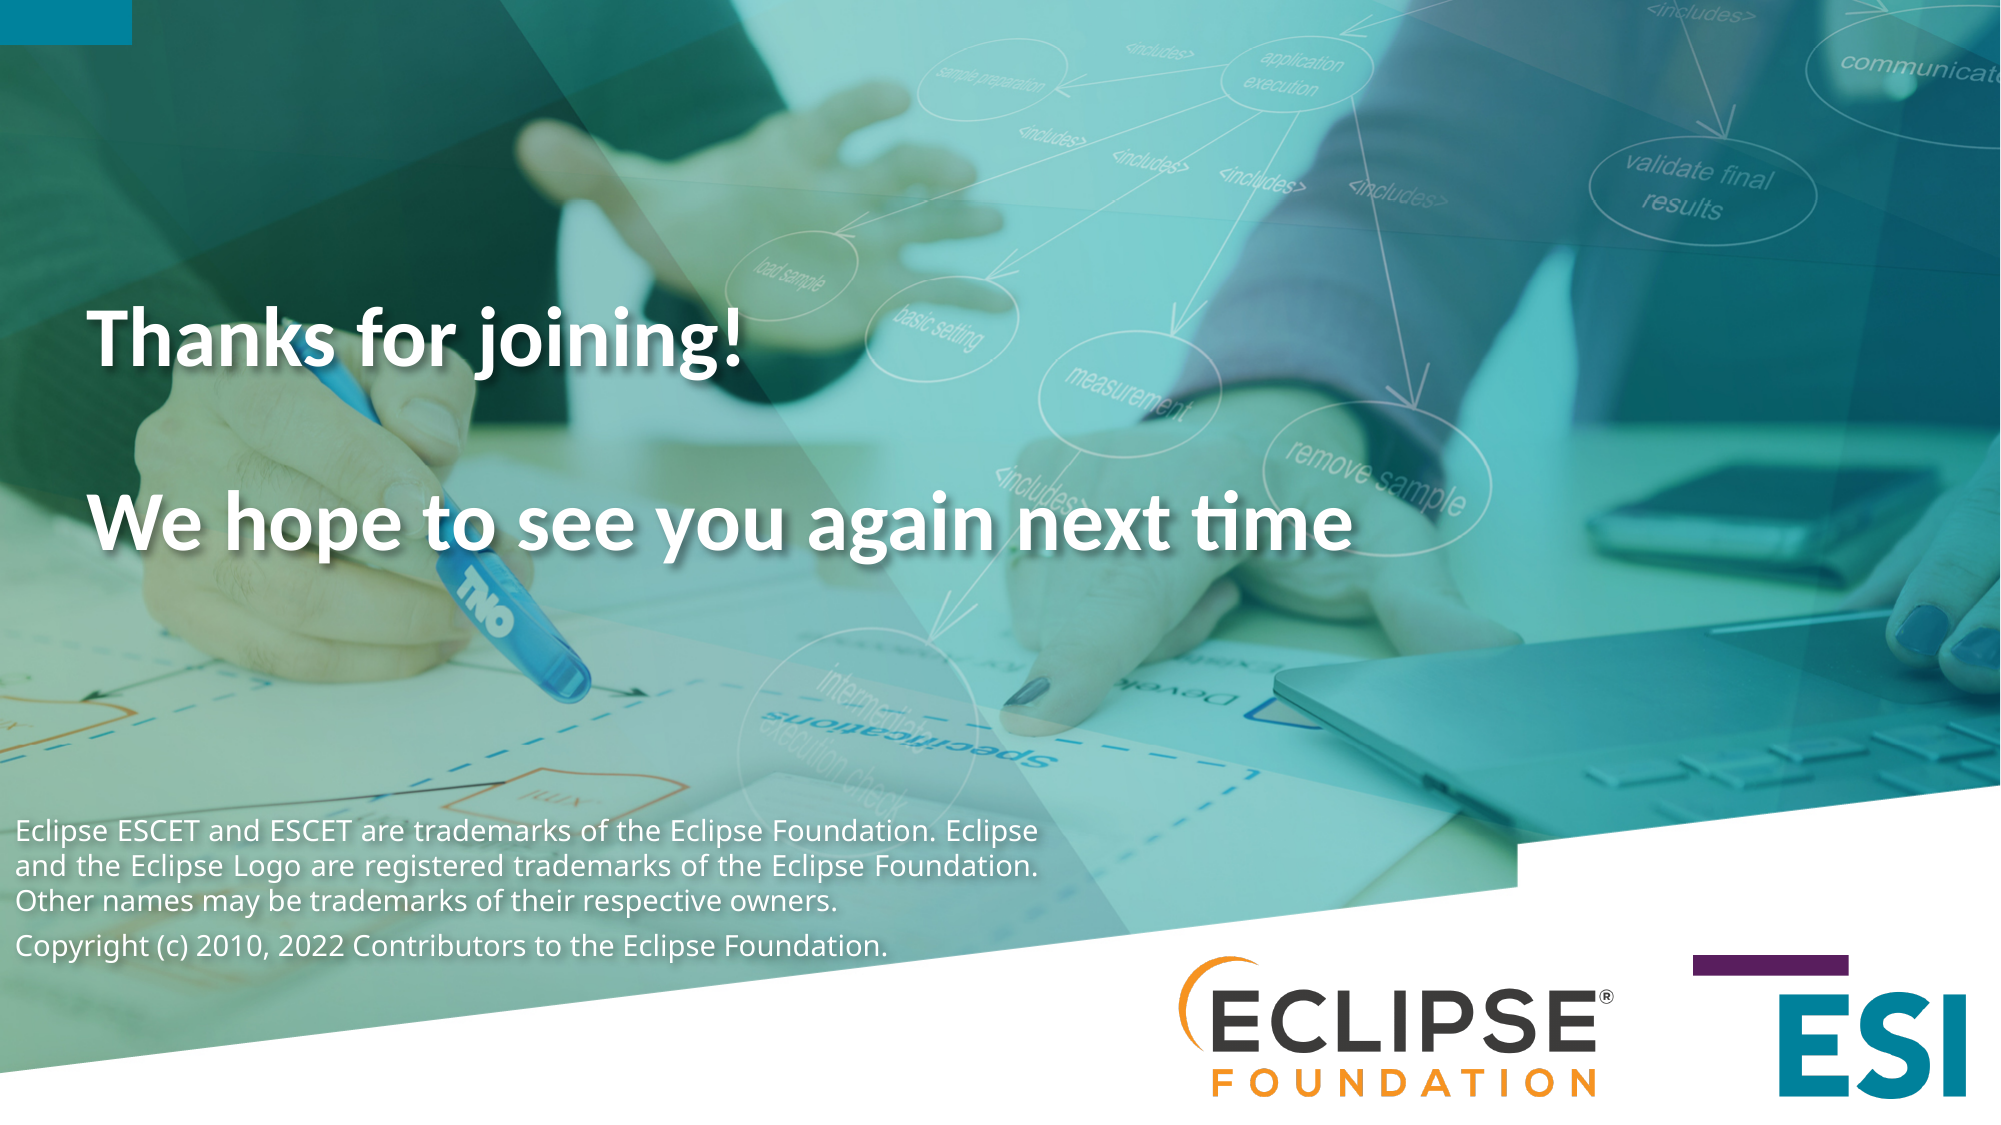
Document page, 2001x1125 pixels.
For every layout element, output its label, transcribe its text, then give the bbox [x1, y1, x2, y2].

text_box Eclipse ESCET and ESCET are trademarks of the Eclipse Foundation. Eclipse and the Eclipse Logo are registered trademarks of the Eclipse Foundation. Other names may be trademarks of their respective owners. Copyright (c) 2010, 2022 Contributors to the Eclipse Foundation. [0, 804, 1055, 970]
picture [0, 0, 2001, 1125]
title Thanks for joining! We hope to see you again next time [86, 360, 1812, 605]
